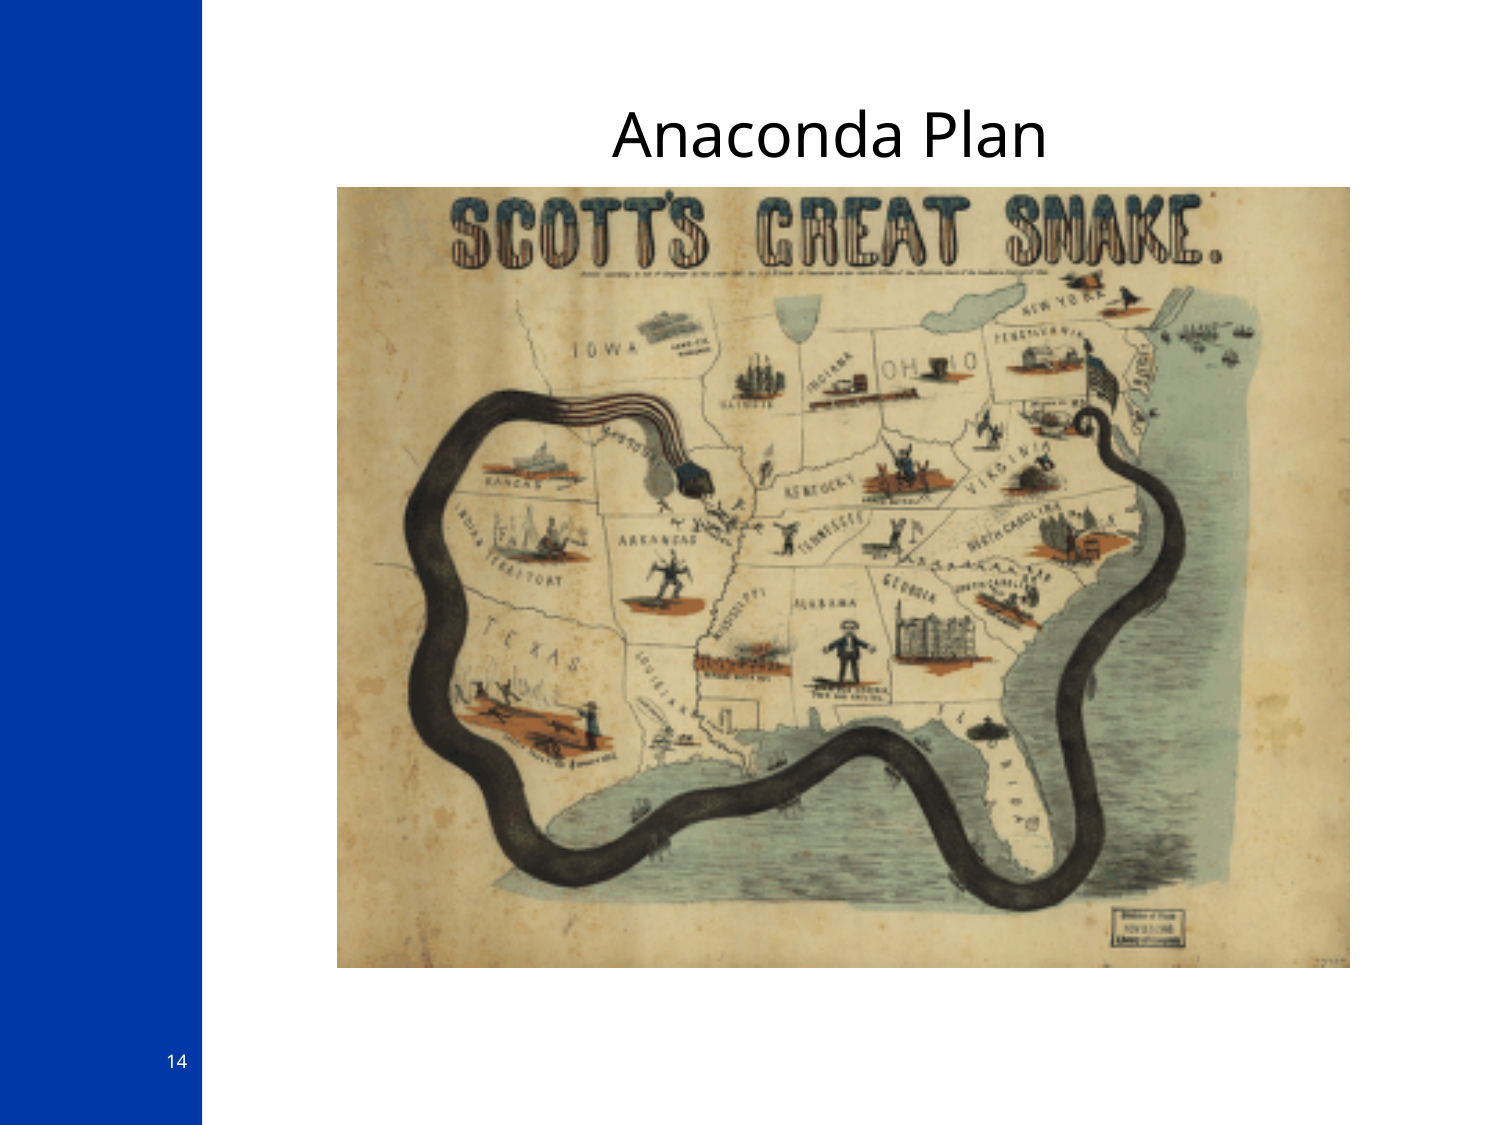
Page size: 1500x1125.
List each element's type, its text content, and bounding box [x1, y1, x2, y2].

picture [337, 187, 1351, 968]
slide_number 14 [87, 1049, 188, 1101]
title Anaconda Plan [274, 44, 1388, 170]
